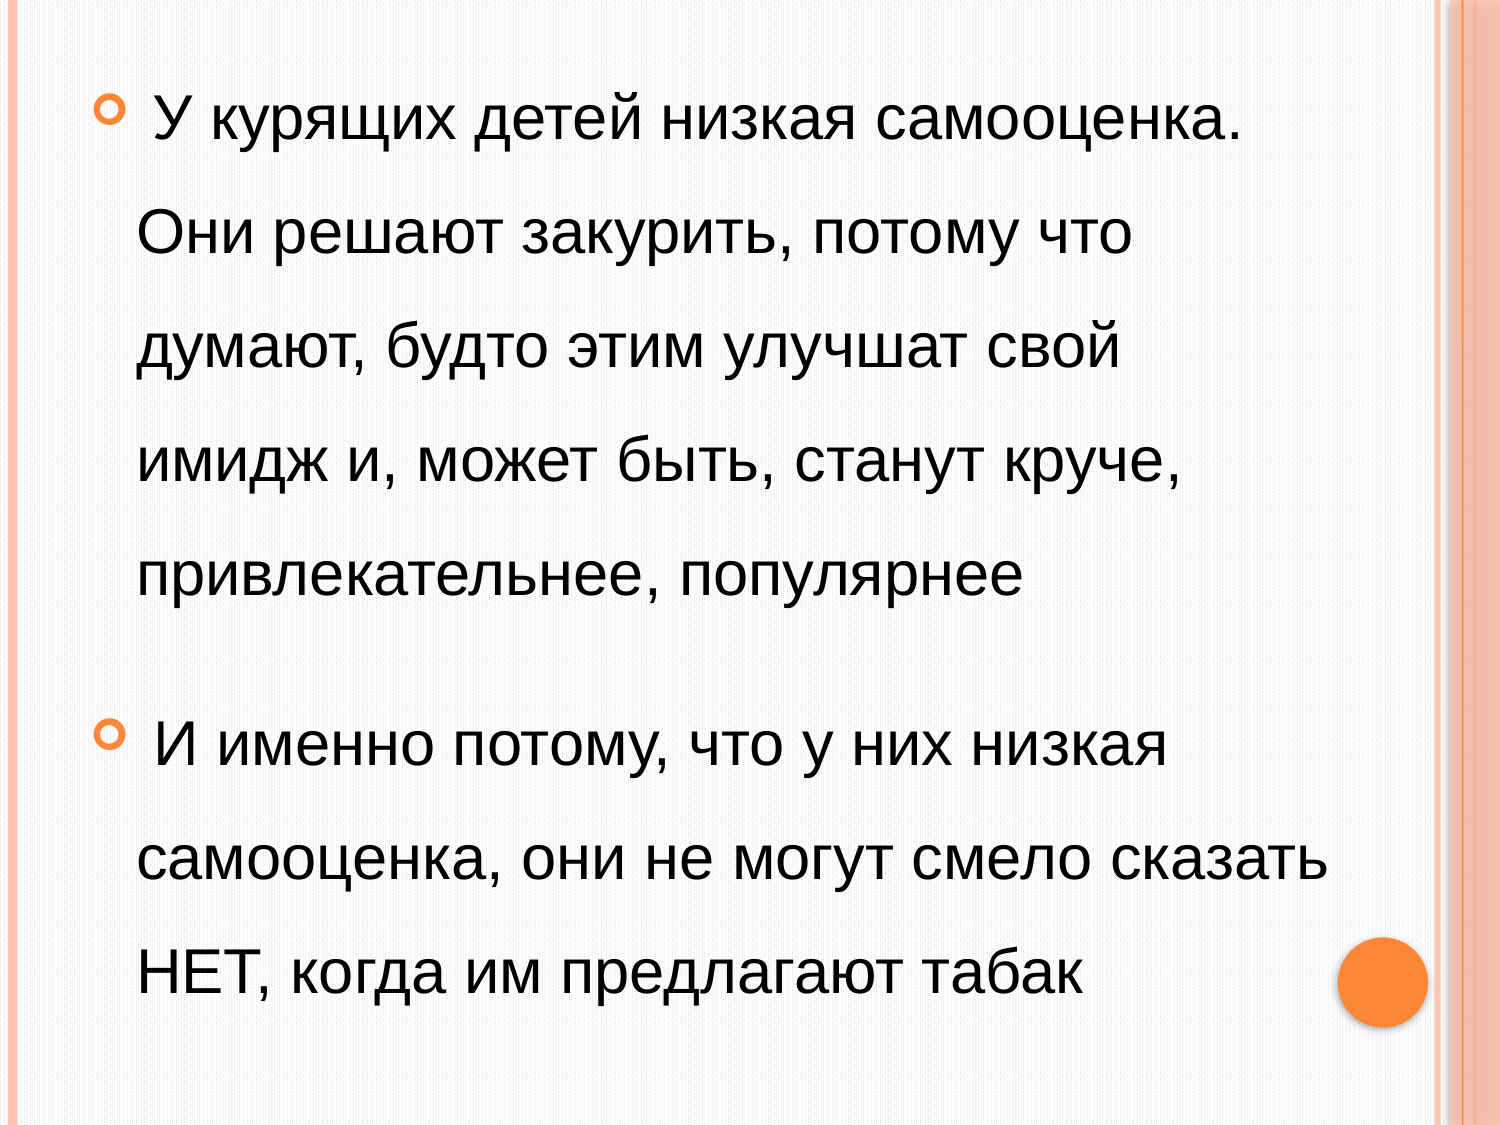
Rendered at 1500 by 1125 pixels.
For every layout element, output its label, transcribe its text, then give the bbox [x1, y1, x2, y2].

list У курящих детей низкая самооценка. Они решают закурить, потому что думают, будто этим улучшат свой имидж и, может быть, станут круче, привлекательнее, популярнее И именно потому, что у них низкая самооценка, они не могут смело сказать НЕТ, когда им предлагают табак [74, 30, 1348, 1063]
